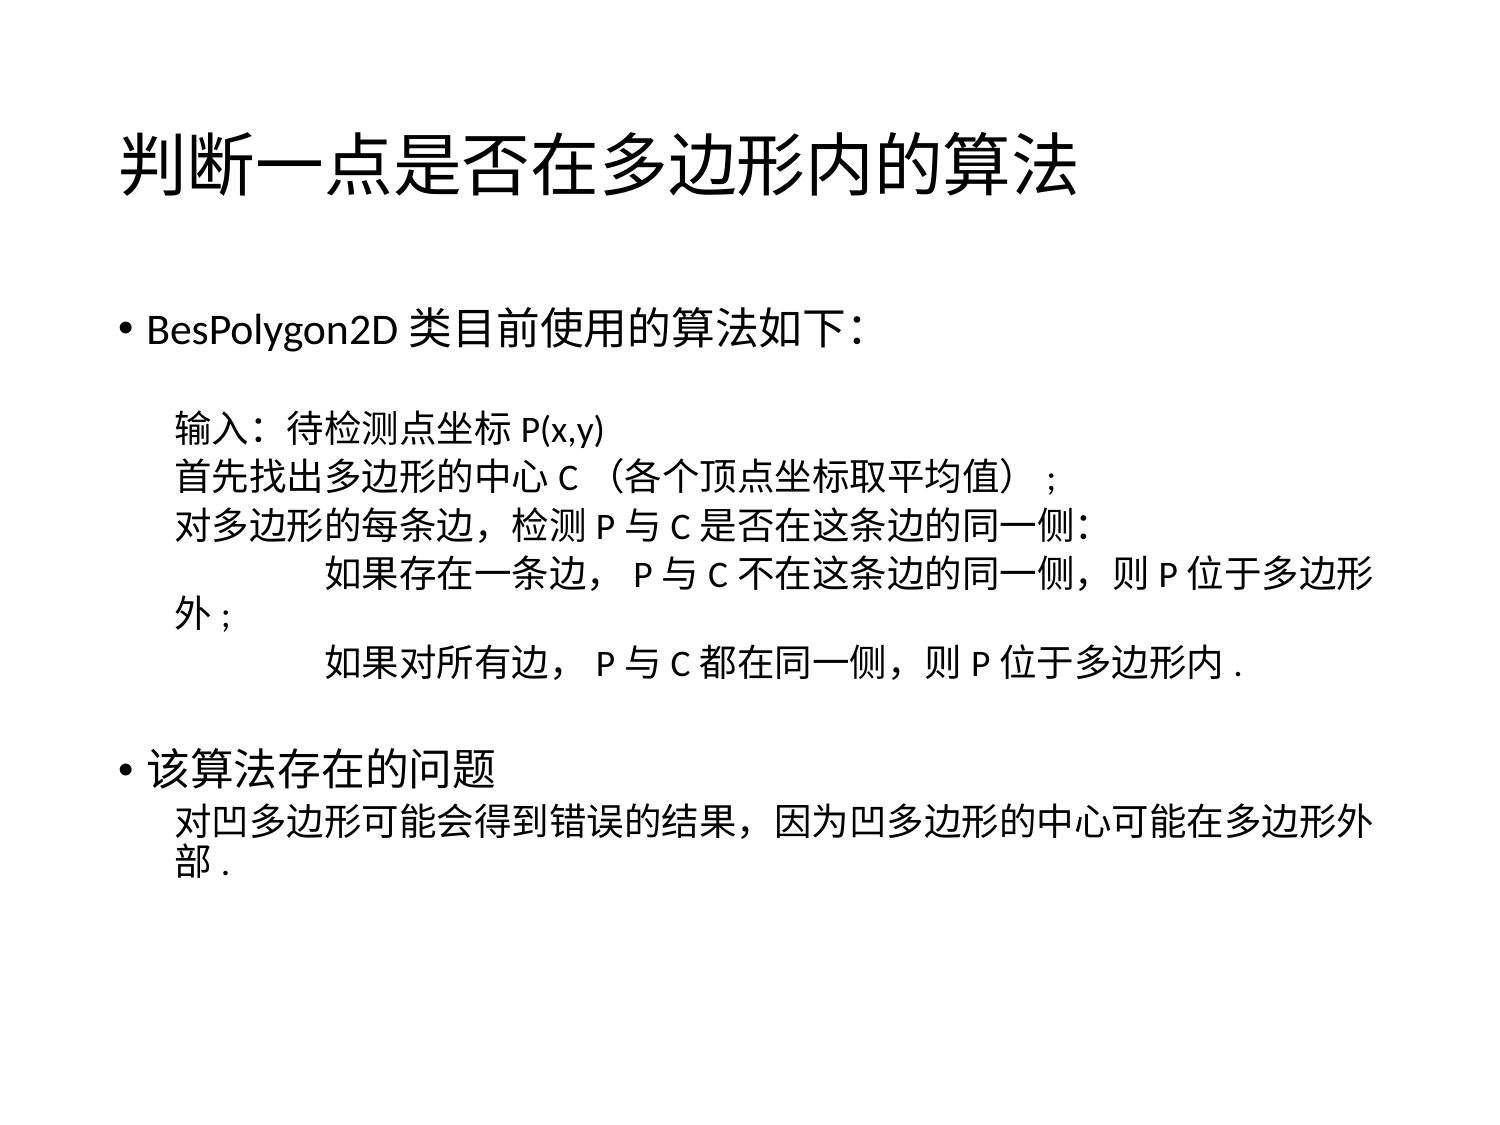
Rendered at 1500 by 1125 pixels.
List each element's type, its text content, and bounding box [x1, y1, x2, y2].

title 判断一点是否在多边形内的算法 [103, 59, 1397, 278]
list BesPolygon2D类目前使用的算法如下： 输入：待检测点坐标P(x,y) 首先找出多边形的中心C（各个顶点坐标取平均值）; 对多边形的每条边，检测P与C是否在这条边的同一侧： 如果存在一条边，P与C不在这条边的同一侧，则P位于多边形外; 如果对所有边，P与C都在同一侧，则P位于多边形内. 该算法存在的问题 对凹多边形可能会得到错误的结果，因为凹多边形的中心可能在多边形外部. [103, 299, 1397, 1014]
